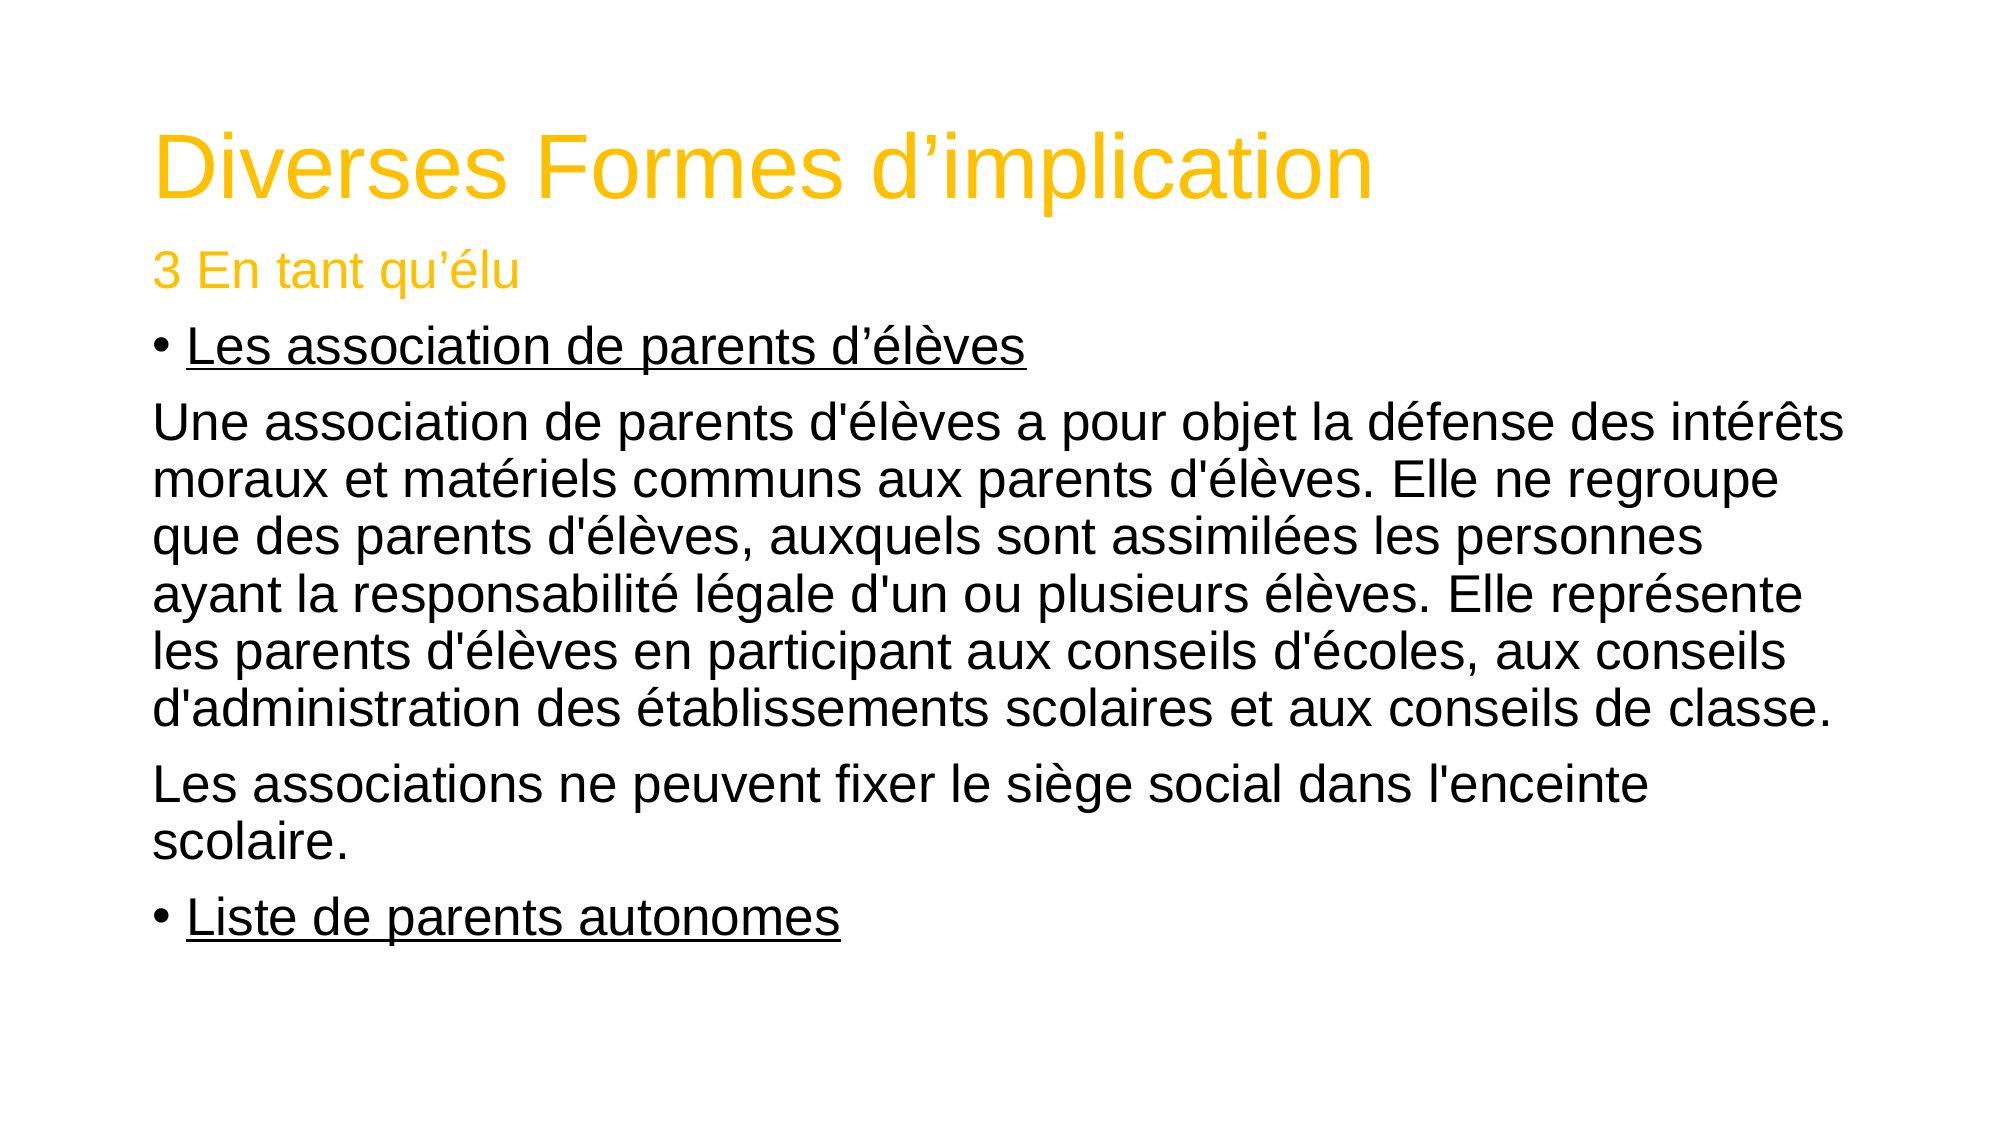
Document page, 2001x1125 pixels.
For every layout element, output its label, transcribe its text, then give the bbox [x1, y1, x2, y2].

title Diverses Formes d’implication [137, 59, 1863, 235]
list 3 En tant qu’élu Les association de parents d’élèves Une association de parents d'élèves a pour objet la défense des intérêts moraux et matériels communs aux parents d'élèves. Elle ne regroupe que des parents d'élèves, auxquels sont assimilées les personnes ayant la responsabilité légale d'un ou plusieurs élèves. Elle représente les parents d'élèves en participant aux conseils d'écoles, aux conseils d'administration des établissements scolaires et aux conseils de classe. Les associations ne peuvent fixer le siège social dans l'enceinte scolaire. Liste de parents autonomes [137, 235, 1863, 1014]
